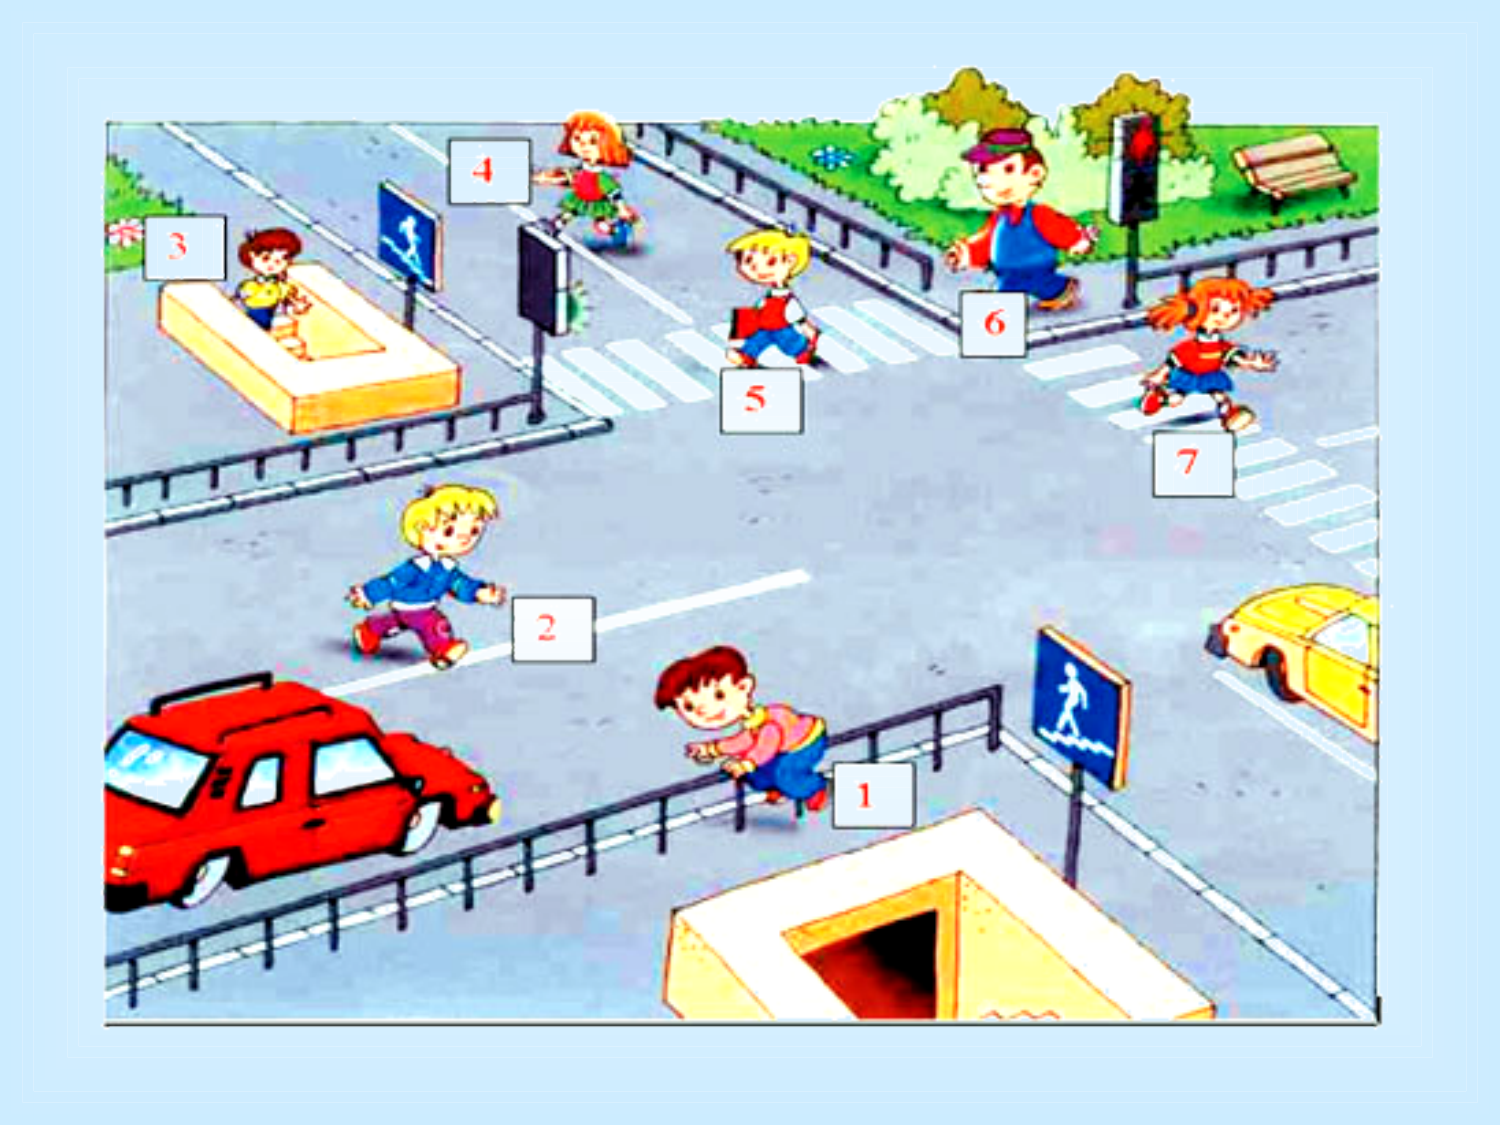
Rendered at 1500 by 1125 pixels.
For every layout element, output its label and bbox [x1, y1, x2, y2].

picture [58, 58, 1427, 1055]
